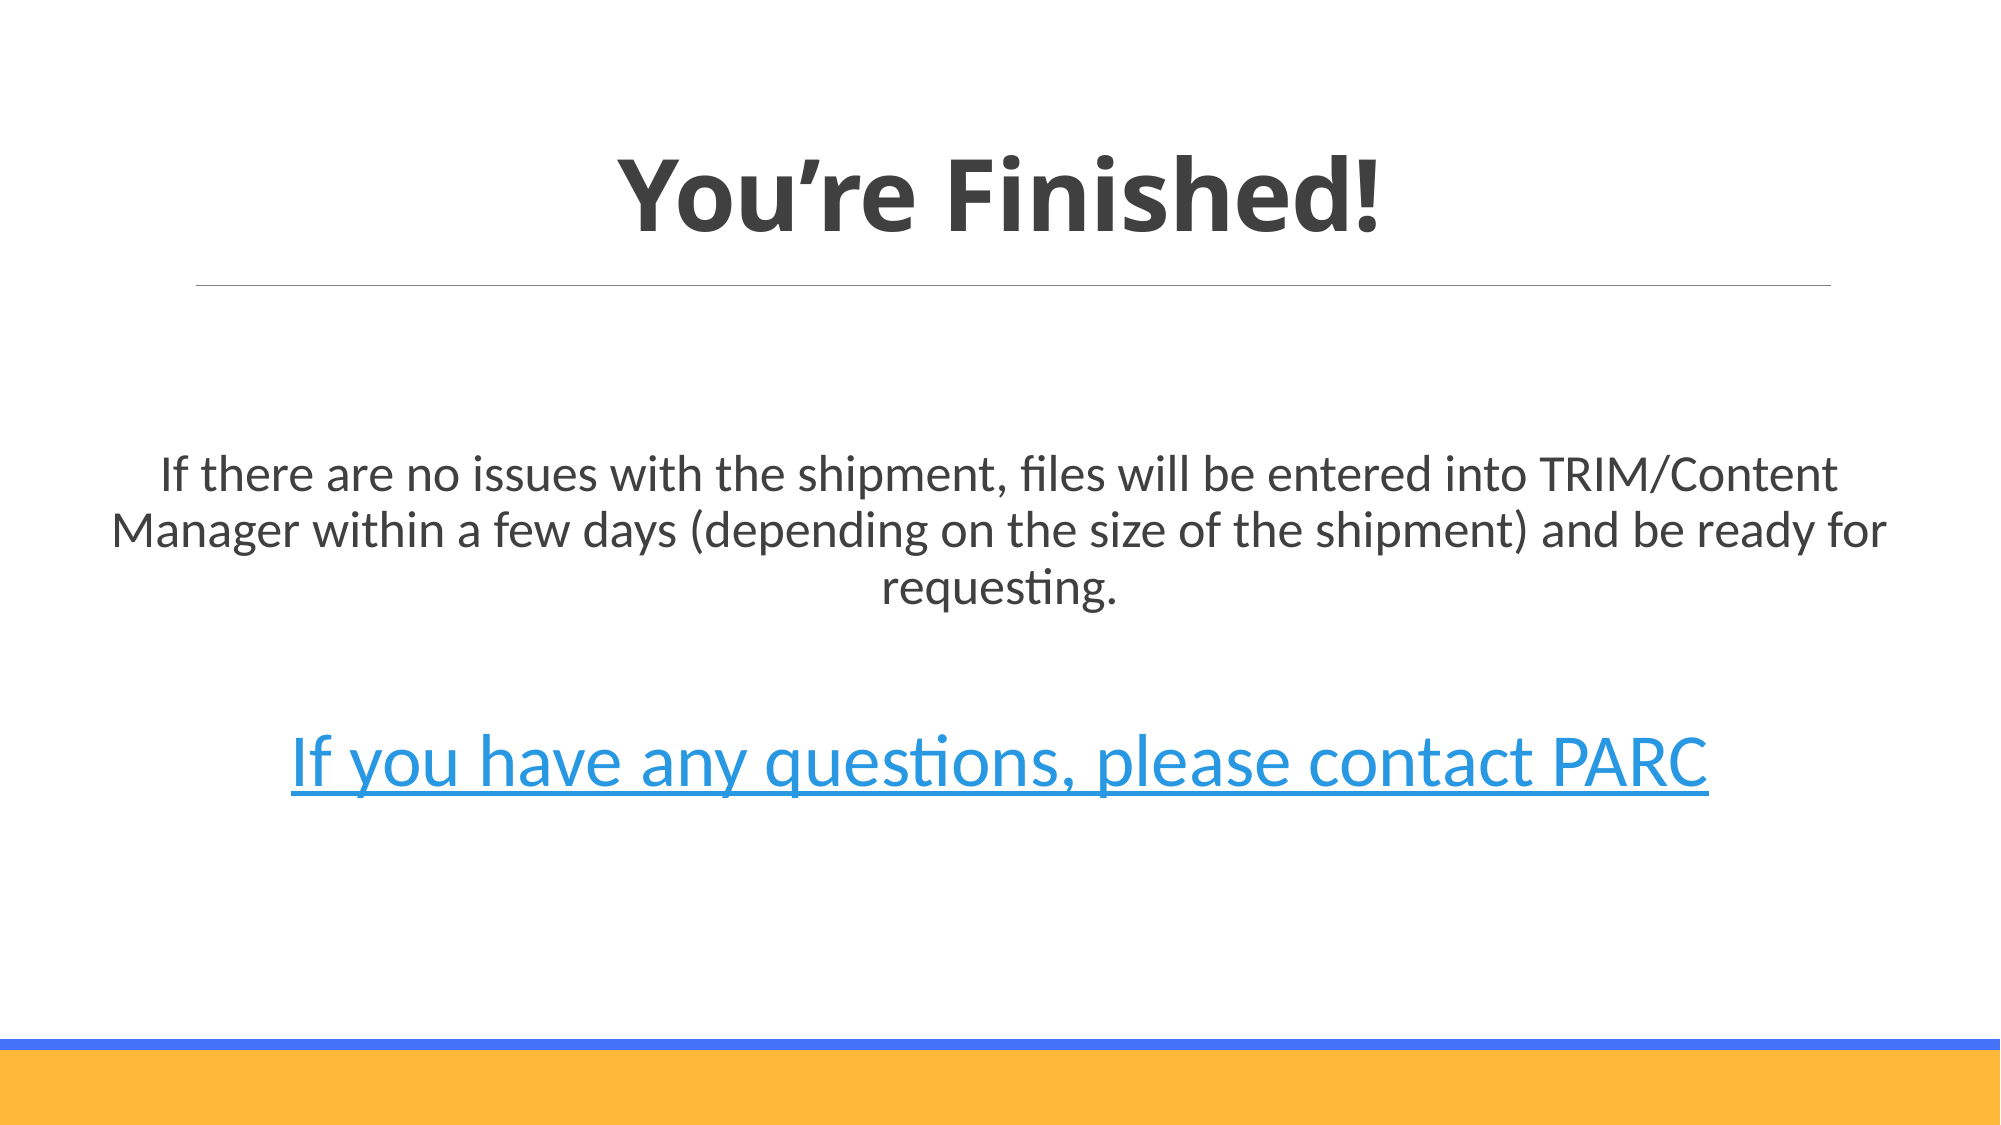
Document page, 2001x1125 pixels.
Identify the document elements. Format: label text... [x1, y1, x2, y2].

text_box If you have any questions, please contact PARC [252, 703, 1748, 809]
title You’re Finished! [137, 42, 1863, 260]
list If there are no issues with the shipment, files will be entered into TRIM/Content Manager within a few days (depending on the size of the shipment) and be ready for requesting. [102, 360, 1898, 704]
